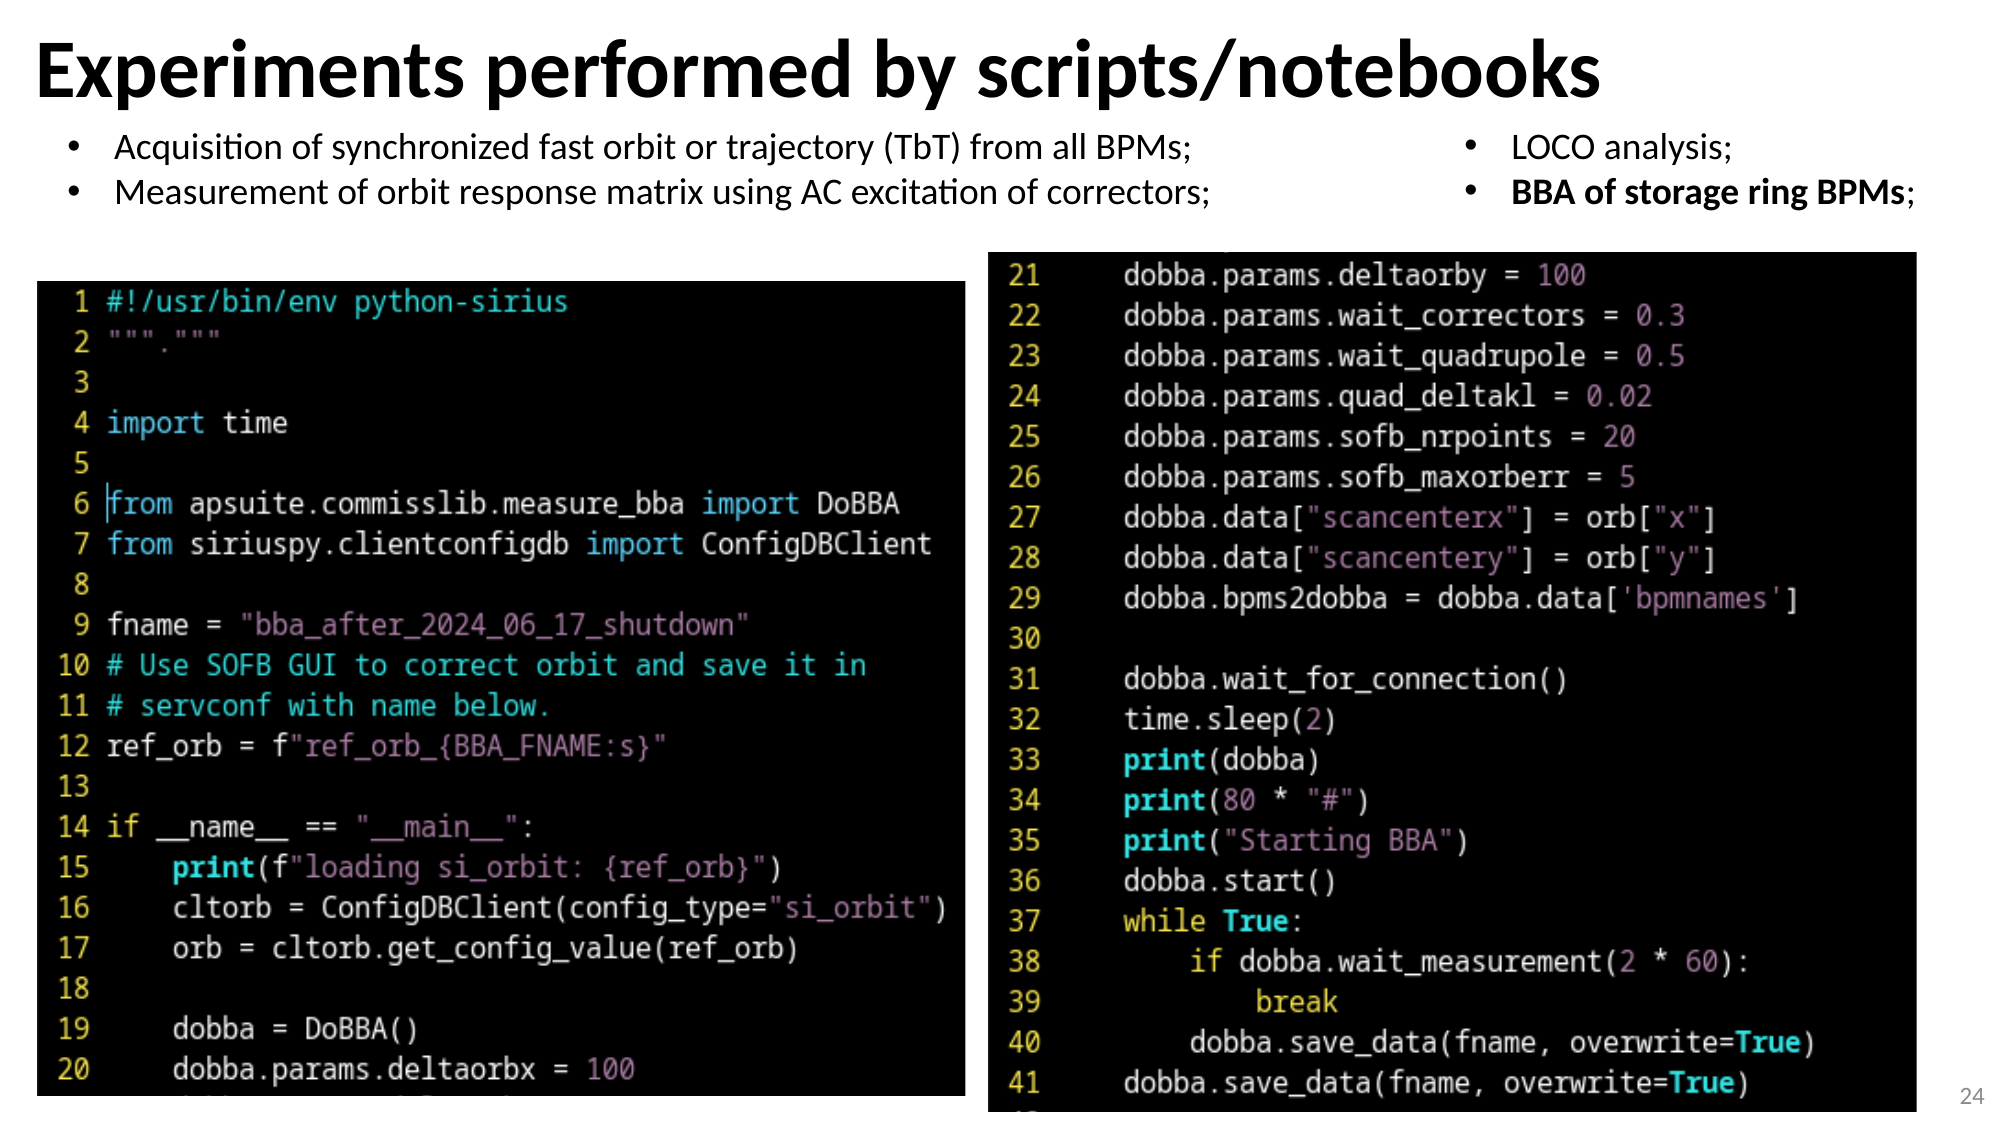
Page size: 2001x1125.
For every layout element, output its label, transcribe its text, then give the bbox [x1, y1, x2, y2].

picture [988, 252, 1917, 1112]
text_box LOCO analysis; BBA of storage ring BPMs; [1449, 115, 1961, 220]
slide_number 24 [1550, 1065, 2000, 1125]
text_box Acquisition of synchronized fast orbit or trajectory (TbT) from all BPMs; Measurement of orbit response matrix using AC excitation of correctors; [52, 115, 1248, 220]
picture [36, 281, 966, 1096]
text_box Experiments performed by scripts/notebooks [20, 14, 1760, 127]
